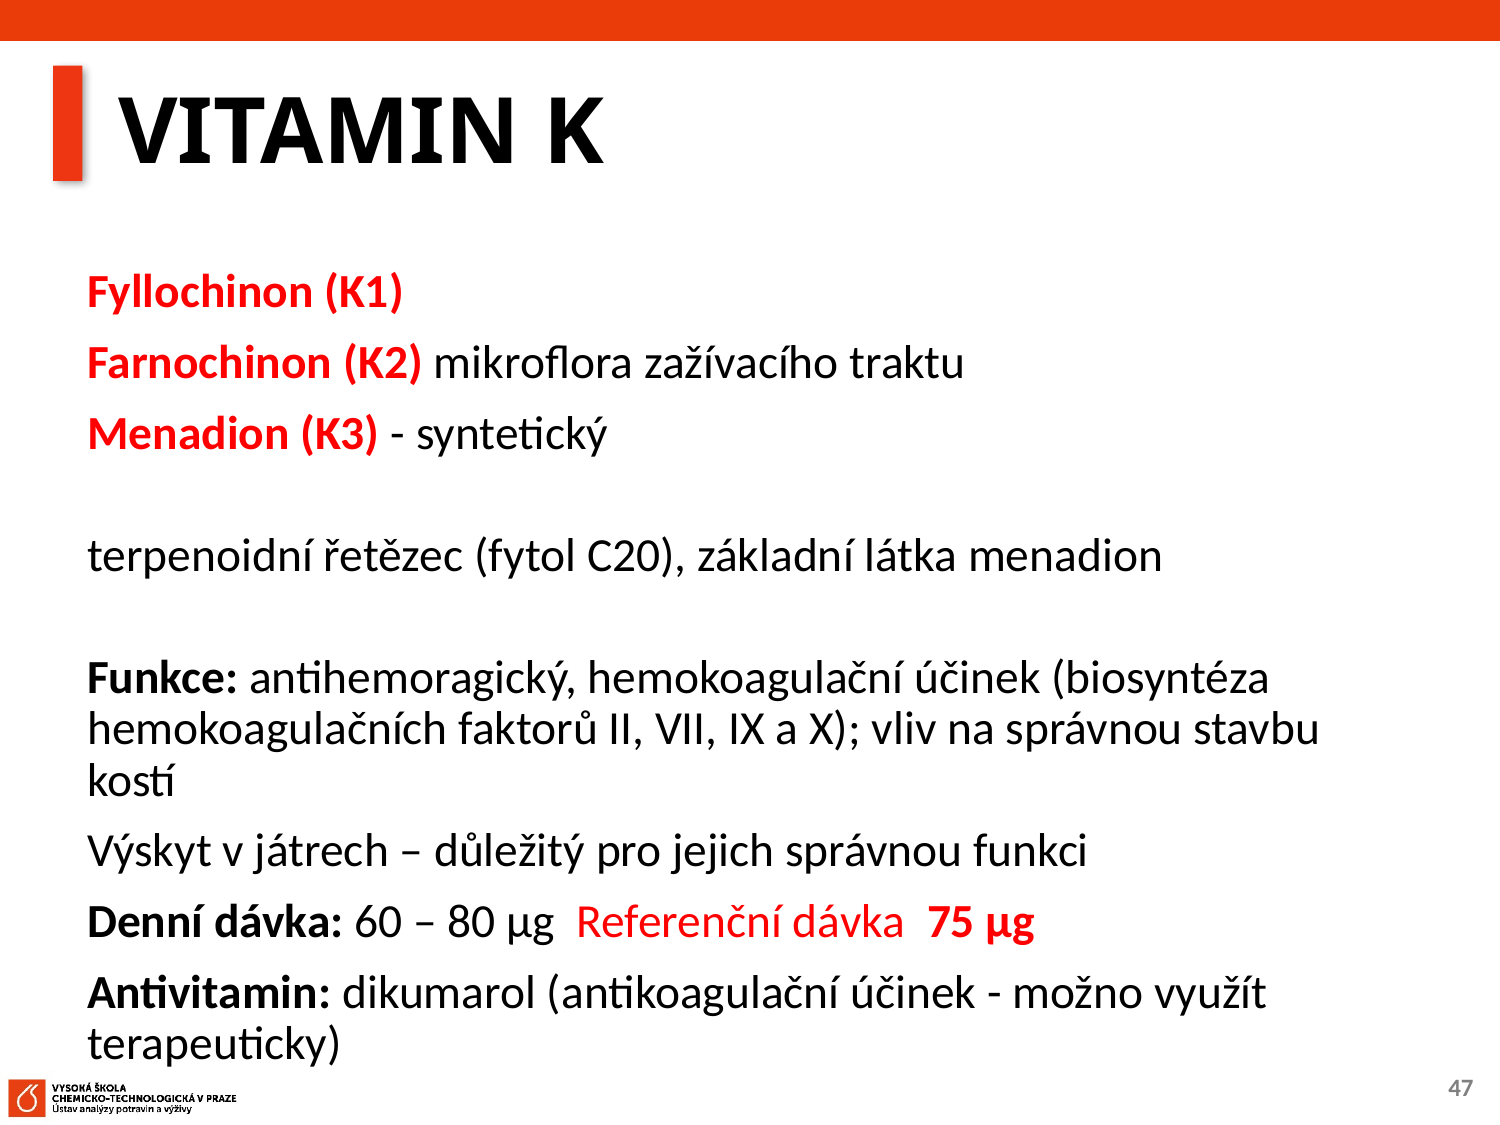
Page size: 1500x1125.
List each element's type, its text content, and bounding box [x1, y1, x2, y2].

list Fyllochinon (K1) Farnochinon (K2) mikroflora zažívacího traktu Menadion (K3) - syntetický terpenoidní řetězec (fytol C20), základní látka menadion Funkce: antihemoragický, hemokoagulační účinek (biosyntéza hemokoagulačních faktorů II, VII, IX a X); vliv na správnou stavbu kostí Výskyt v játrech – důležitý pro jejich správnou funkci Denní dávka: 60 – 80 μg Referenční dávka 75 μg Antivitamin: dikumarol (antikoagulační účinek - možno využít terapeuticky) [72, 207, 1425, 1083]
picture [0, 1071, 244, 1125]
title VITAMIN K [103, 59, 1460, 208]
